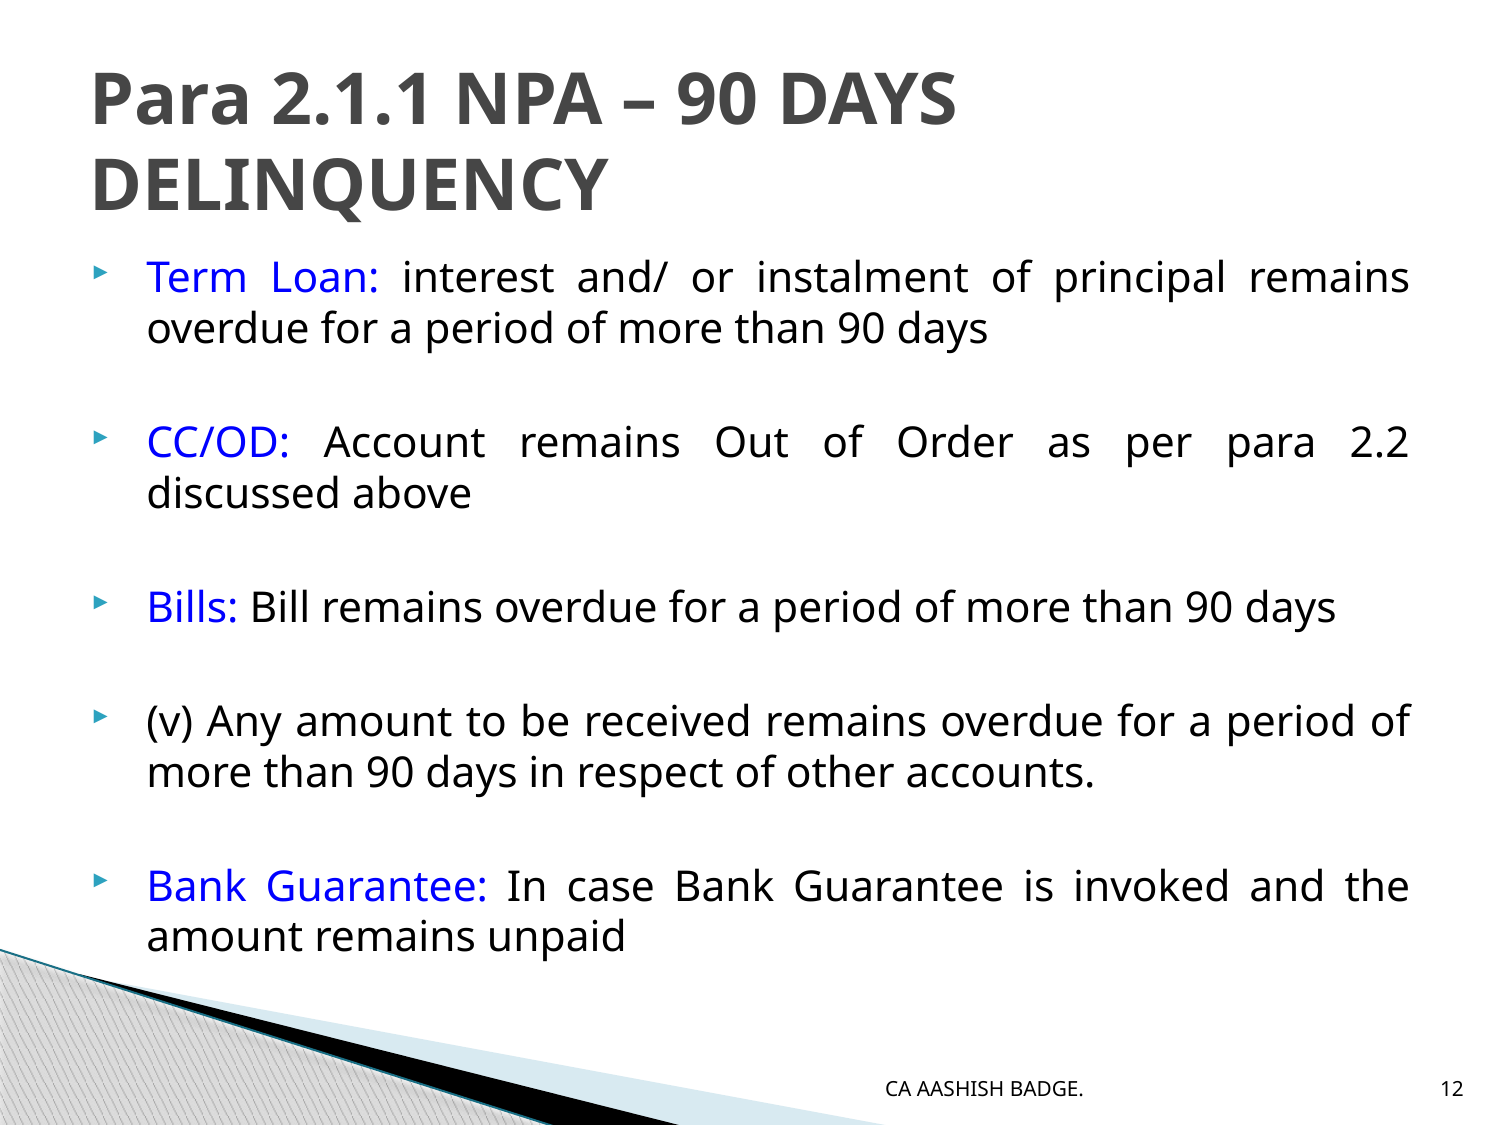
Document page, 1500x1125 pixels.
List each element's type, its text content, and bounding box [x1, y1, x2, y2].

footer CA AASHISH BADGE. [718, 1051, 1105, 1112]
list Term Loan: interest and/ or instalment of principal remains overdue for a period of more than 90 days CC/OD: Account remains Out of Order as per para 2.2 discussed above Bills: Bill remains overdue for a period of more than 90 days (v) Any amount to be received remains overdue for a period of more than 90 days in respect of other accounts. Bank Guarantee: In case Bank Guarantee is invoked and the amount remains unpaid [75, 243, 1425, 986]
title Para 2.1.1 NPA – 90 DAYS DELINQUENCY [75, 45, 1425, 233]
slide_number 12 [1418, 1051, 1479, 1112]
